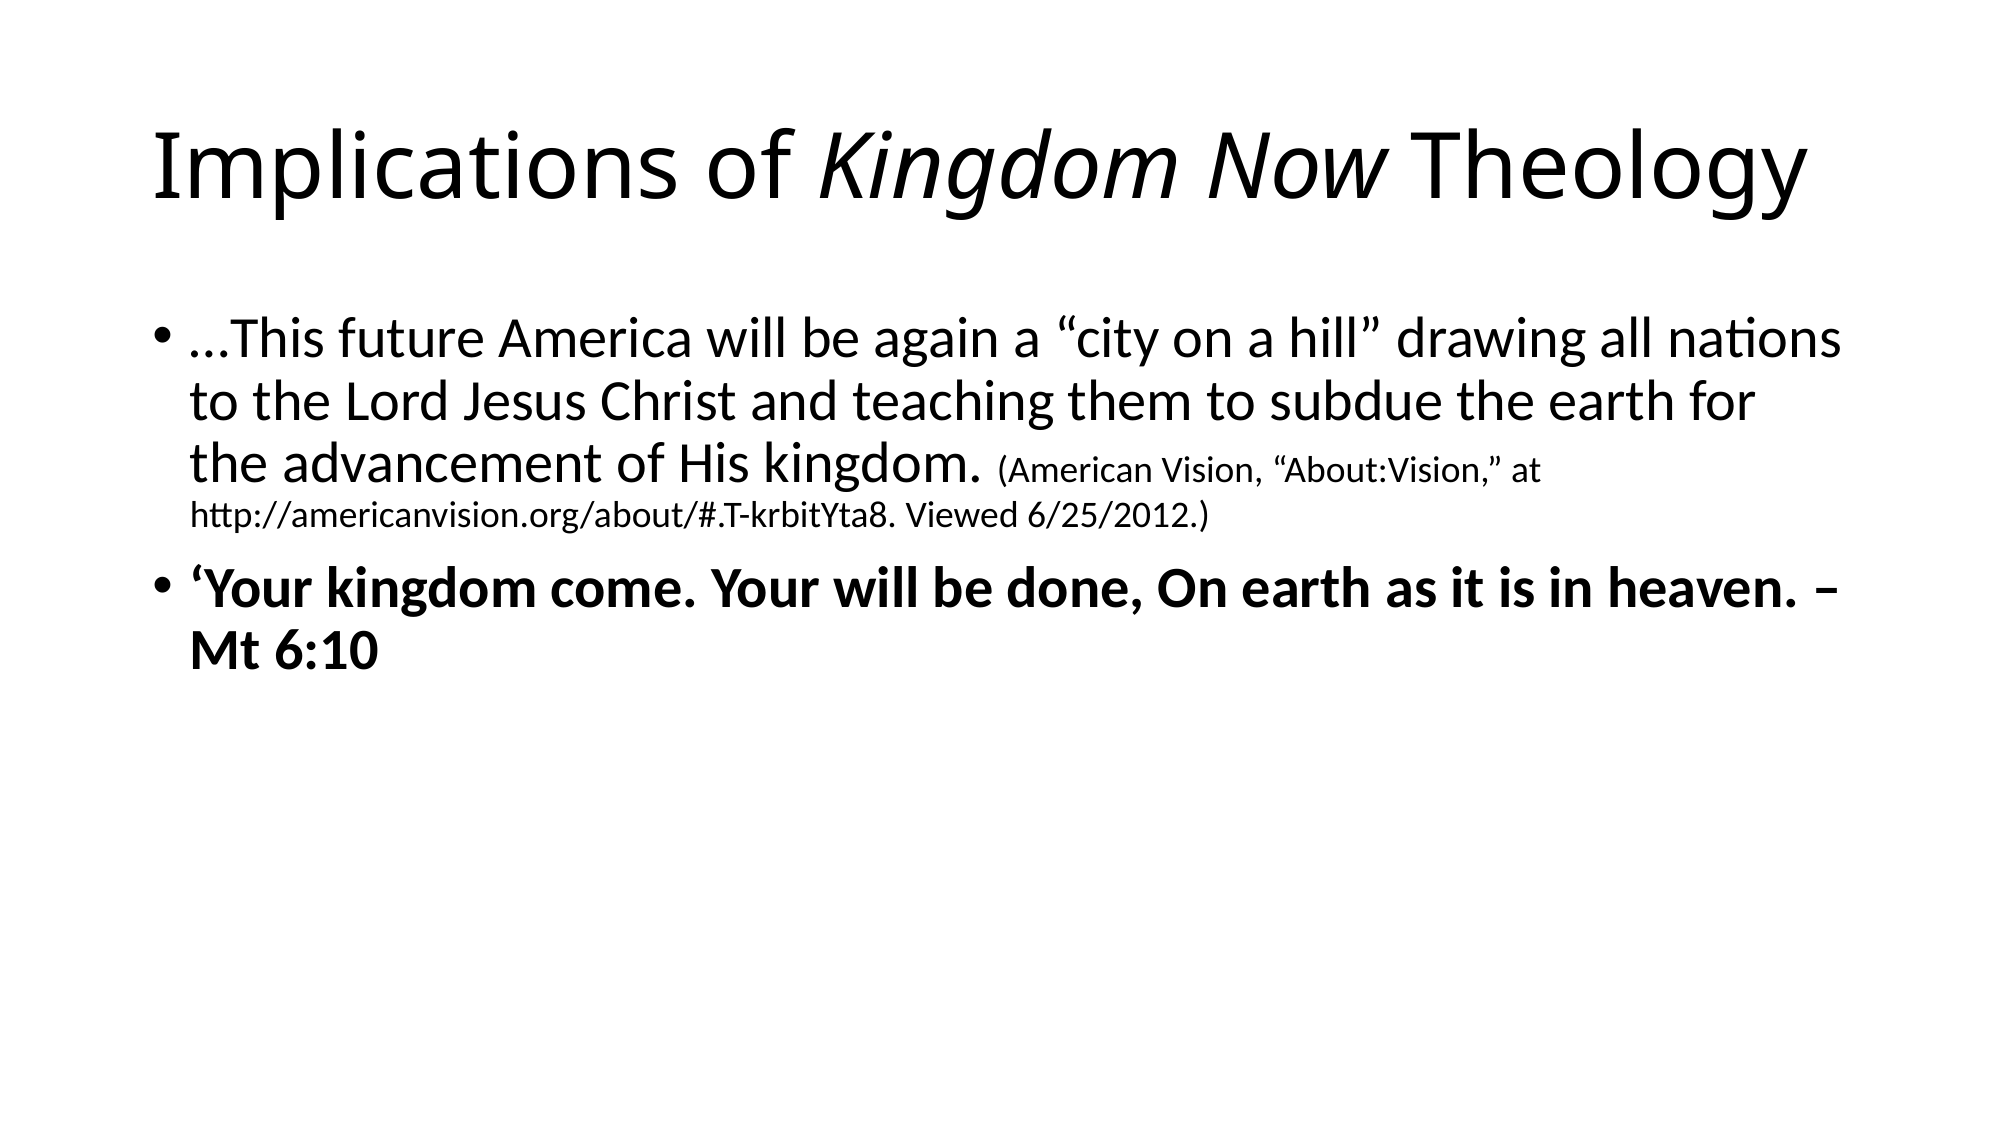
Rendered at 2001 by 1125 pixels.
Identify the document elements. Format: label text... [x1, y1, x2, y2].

title Implications of Kingdom Now Theology [137, 59, 1863, 278]
list …This future America will be again a “city on a hill” drawing all nations to the Lord Jesus Christ and teaching them to subdue the earth for the advancement of His kingdom. (American Vision, “About:Vision,” at http://americanvision.org/about/#.T-krbitYta8. Viewed 6/25/2012.) ‘Your kingdom come. Your will be done, On earth as it is in heaven. – Mt 6:10 [137, 299, 1863, 1014]
